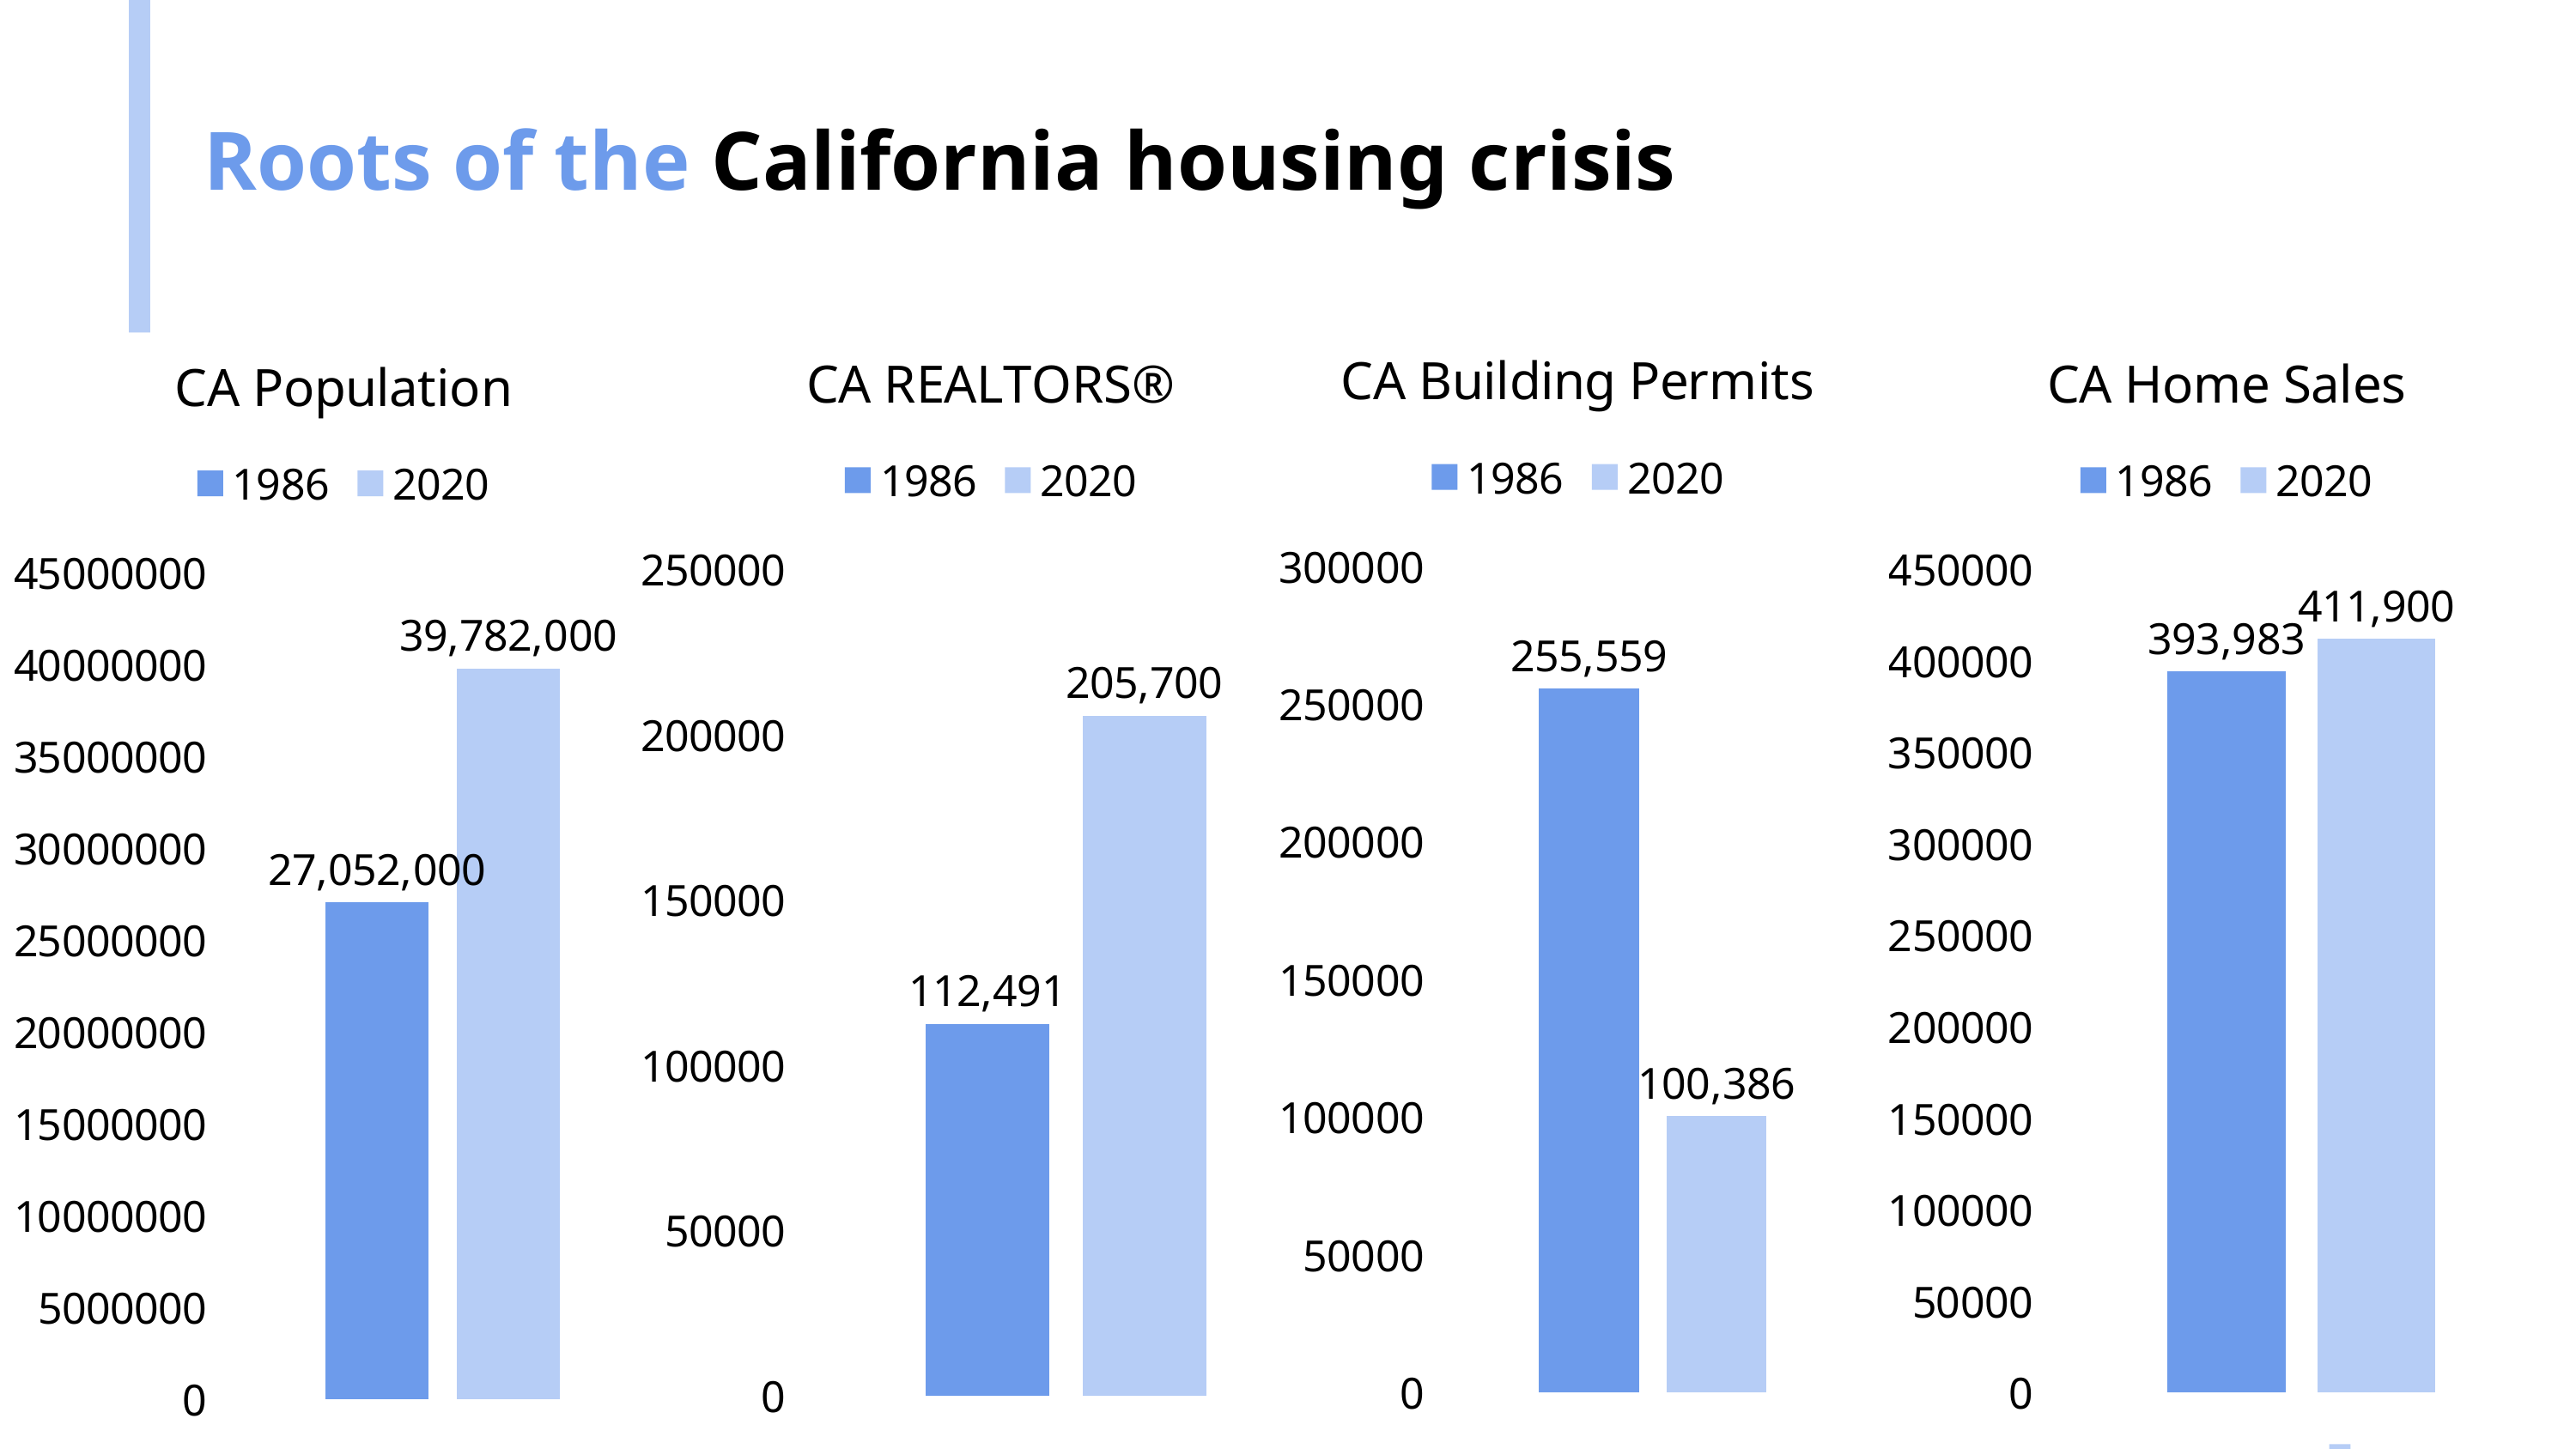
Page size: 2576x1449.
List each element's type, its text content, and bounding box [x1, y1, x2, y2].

chart [0, 300, 2576, 1449]
title Roots of the California housing crisis [191, 113, 2179, 215]
